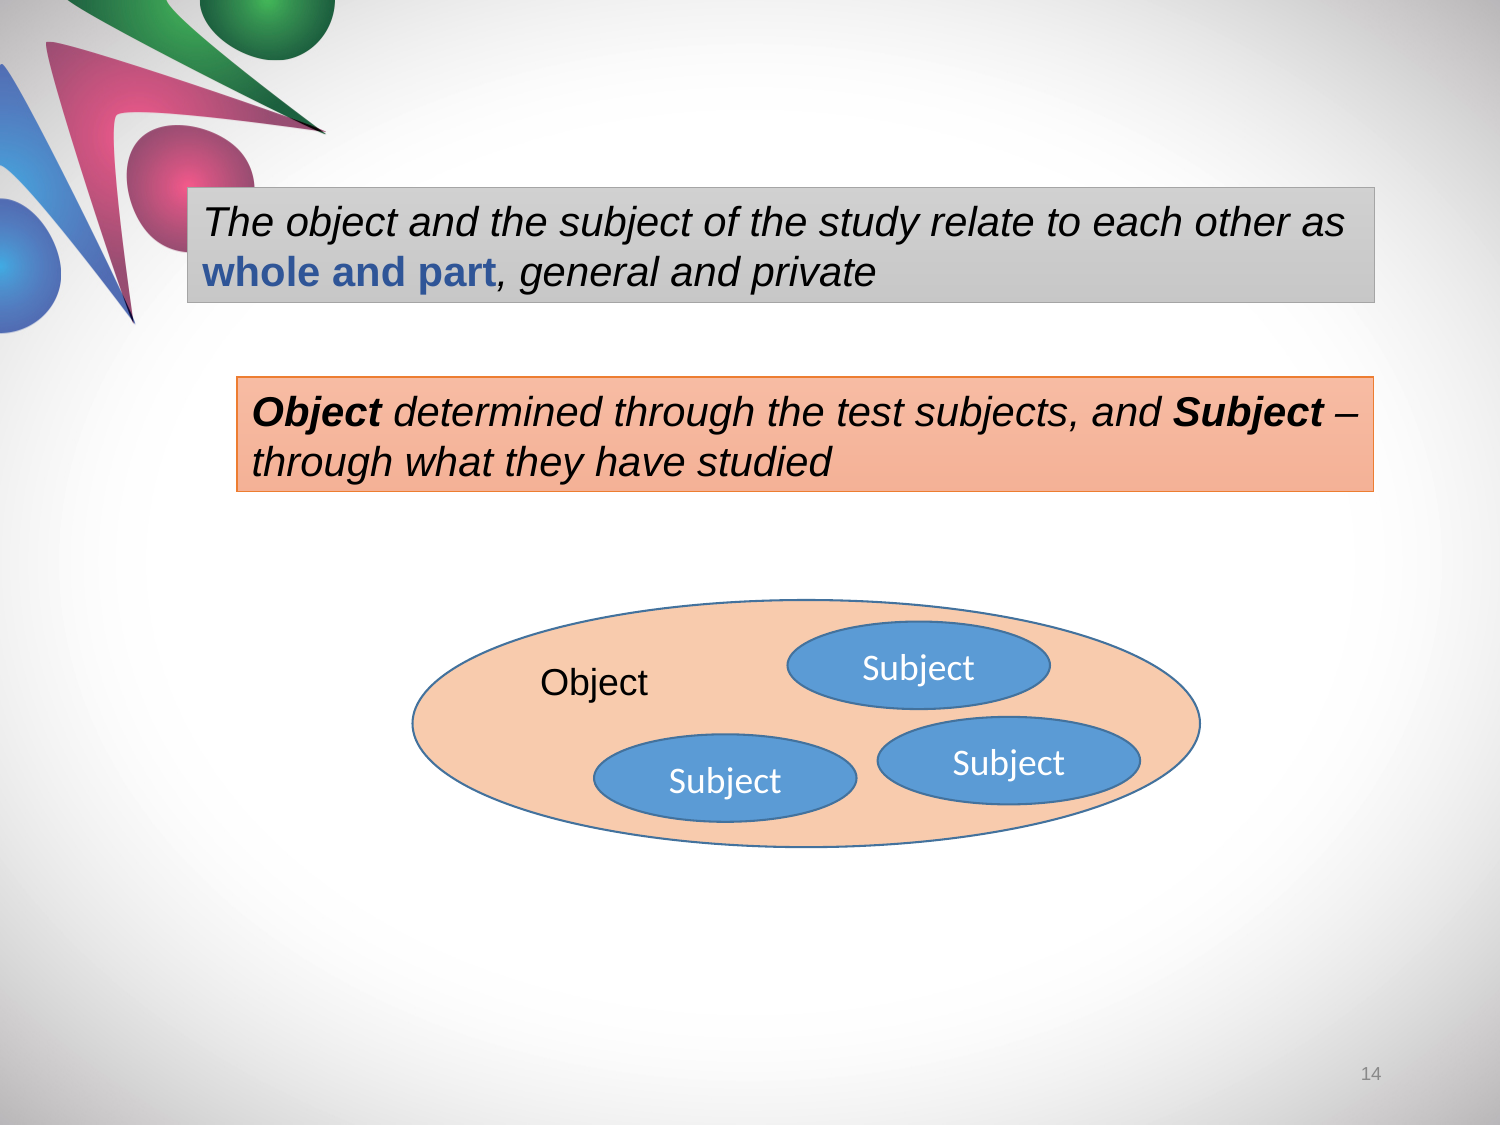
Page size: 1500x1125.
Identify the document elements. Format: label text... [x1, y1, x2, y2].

text_box Object determined through the test subjects, and Subject – through what they have studied [236, 376, 1374, 492]
slide_number 14 [1059, 1042, 1397, 1103]
text_box Object [525, 650, 726, 756]
text_box Subject [786, 620, 1052, 711]
text_box Subject [876, 715, 1142, 806]
text_box [411, 598, 1202, 849]
text_box The object and the subject of the study relate to each other as whole and part, general and private [187, 187, 1375, 303]
picture [0, 0, 1500, 1125]
text_box Subject [592, 733, 858, 823]
